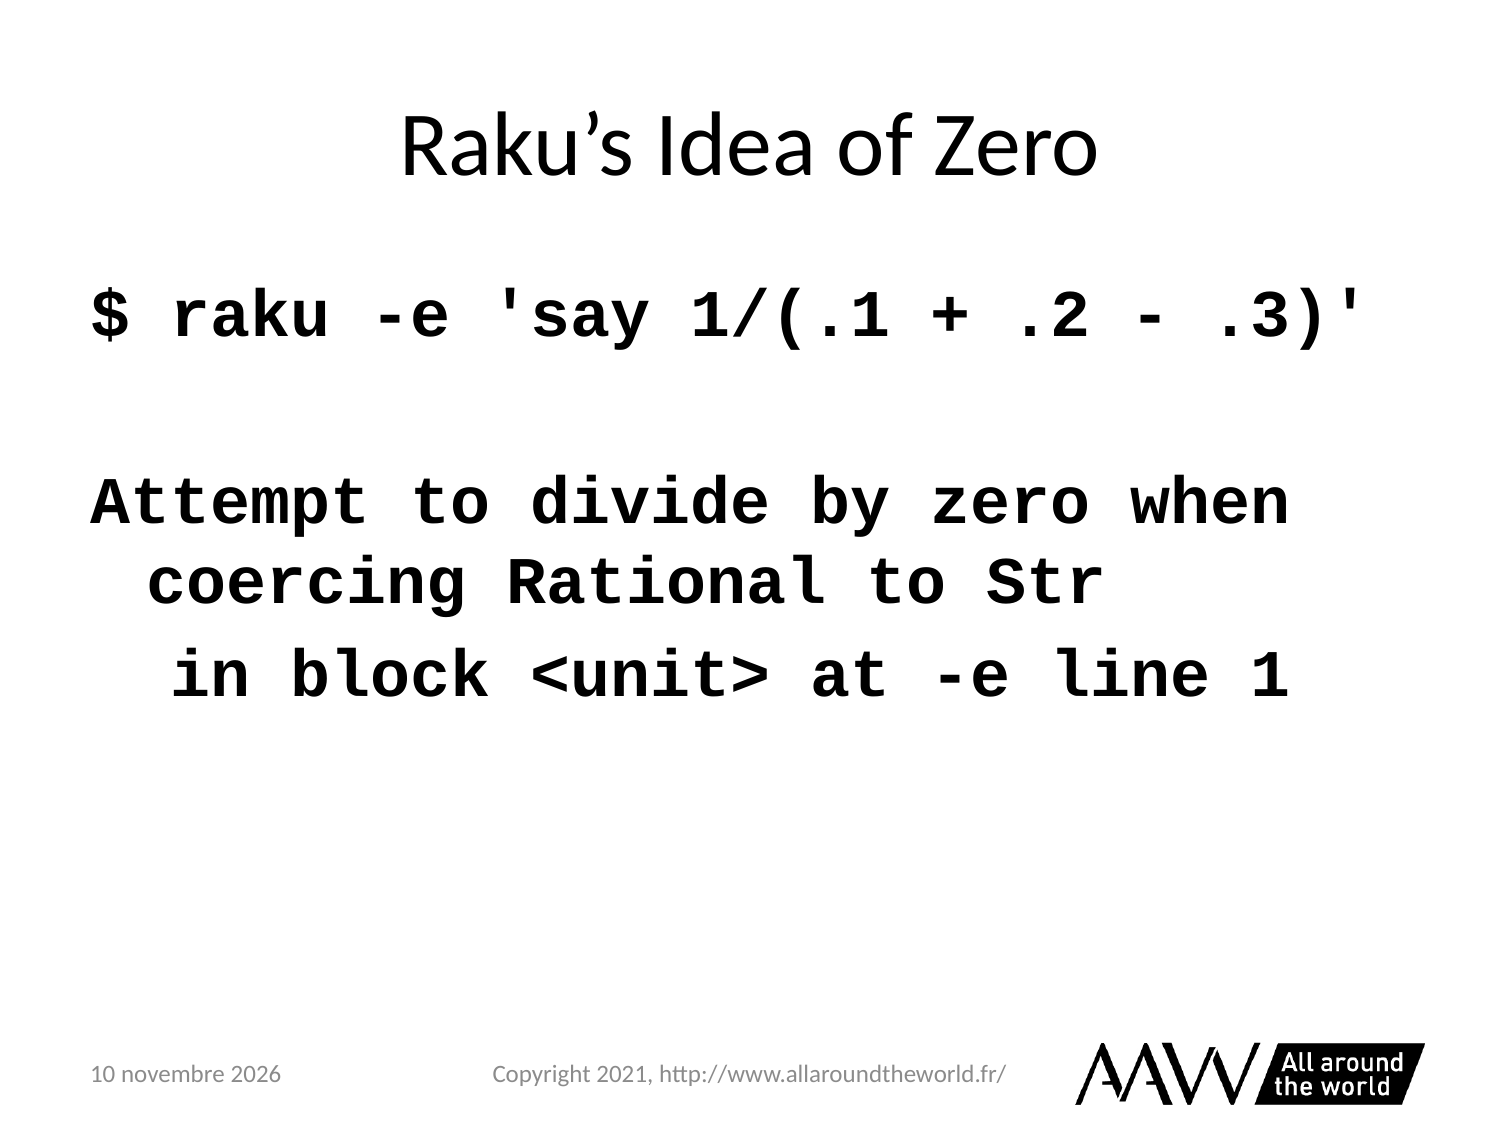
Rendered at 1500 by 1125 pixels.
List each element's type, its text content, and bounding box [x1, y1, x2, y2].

list $ raku -e 'say 1/(.1 + .2 - .3)' Attempt to divide by zero when coercing Rational to Str in block <unit> at -e line 1 [75, 262, 1425, 1005]
title Raku’s Idea of Zero [75, 45, 1425, 233]
slide_number 6 février 2021 [75, 1042, 425, 1103]
picture [1074, 1042, 1425, 1105]
footer Copyright 2021, http://www.allaroundtheworld.fr/ [425, 1042, 1075, 1103]
